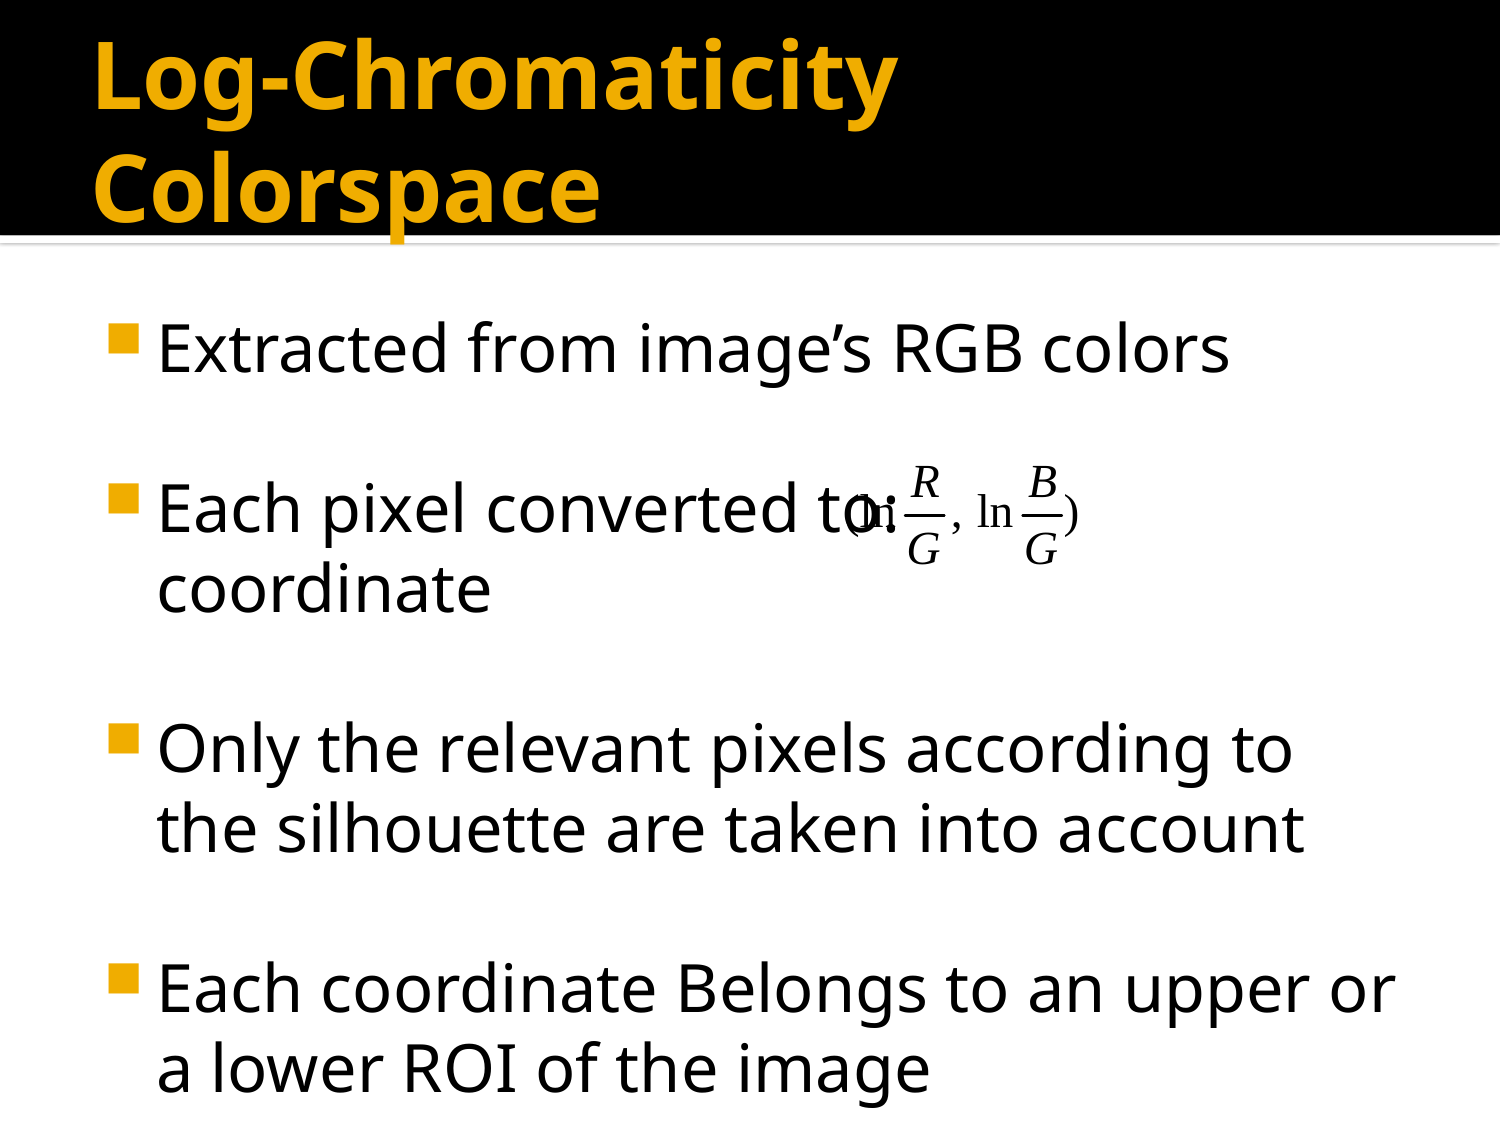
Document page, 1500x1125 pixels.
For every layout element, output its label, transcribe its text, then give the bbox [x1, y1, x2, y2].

list Extracted from image’s RGB colors Each pixel converted to: coordinate Only the relevant pixels according to the silhouette are taken into account Each coordinate Belongs to an upper or a lower ROI of the image [75, 291, 1425, 1050]
title Log-Chromaticity Colorspace [75, 25, 1425, 231]
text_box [837, 451, 1088, 575]
